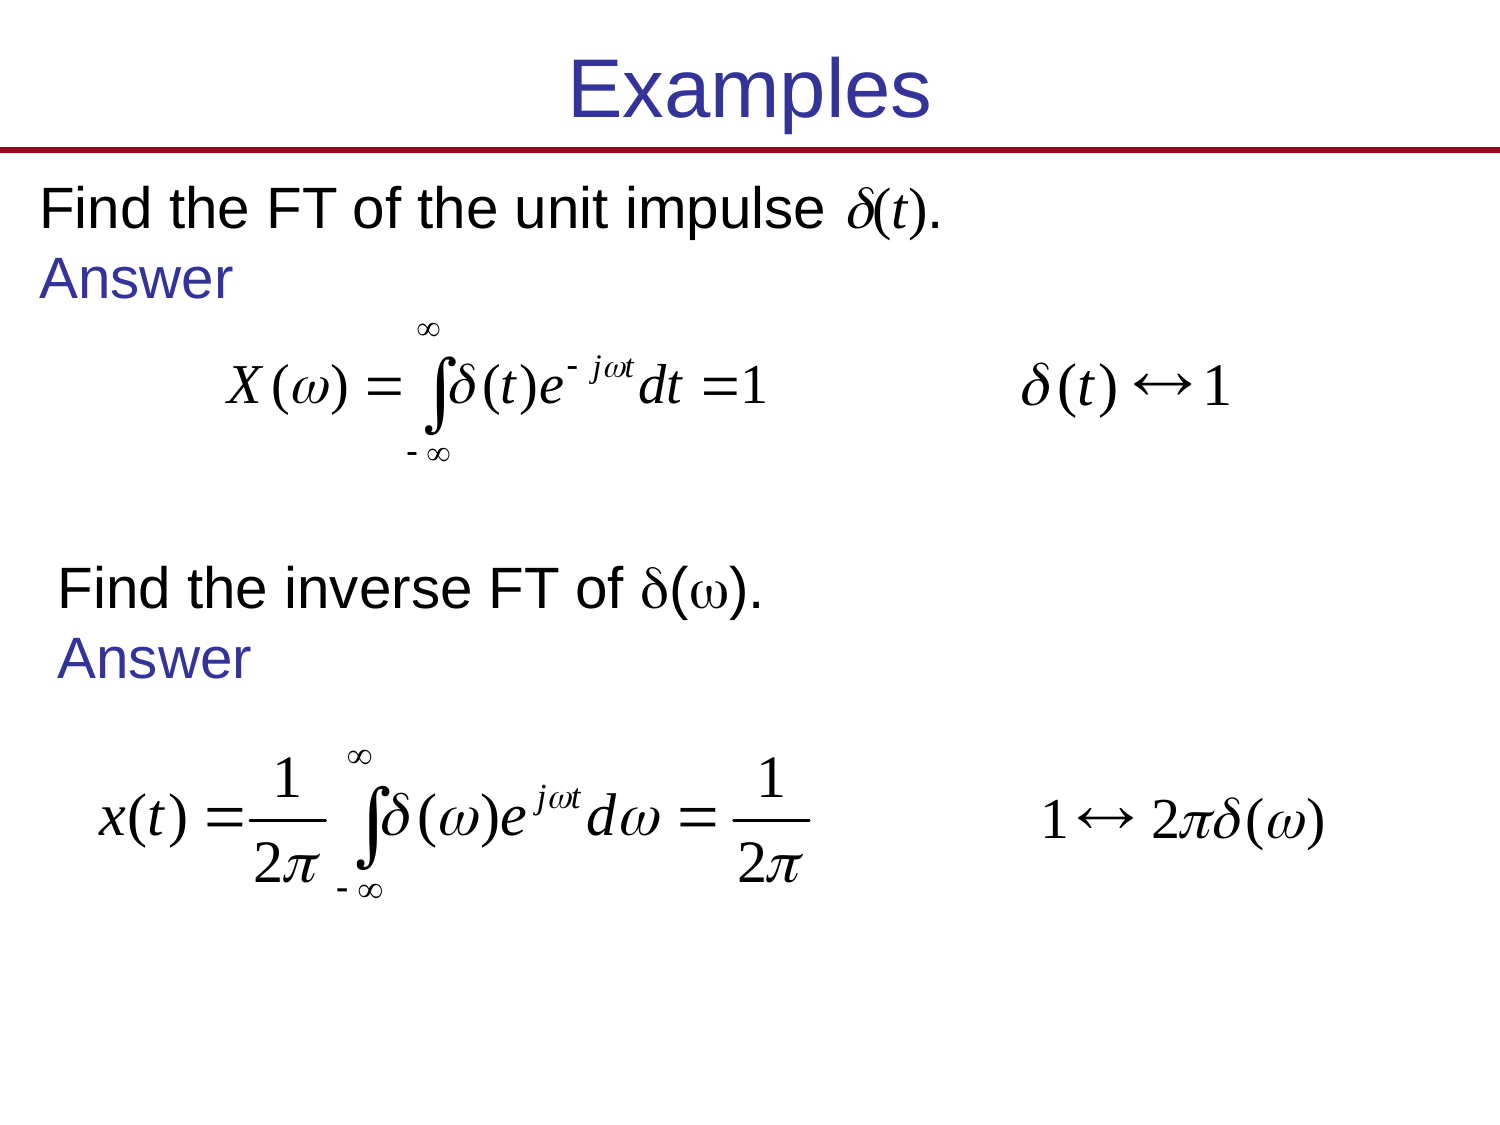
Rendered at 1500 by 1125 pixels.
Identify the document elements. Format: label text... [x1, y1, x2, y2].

text_box Find the inverse FT of (). Answer [42, 542, 793, 698]
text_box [87, 724, 820, 911]
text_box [1012, 349, 1240, 431]
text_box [1037, 785, 1337, 863]
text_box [24, 162, 1463, 474]
title Examples [37, 24, 1463, 143]
